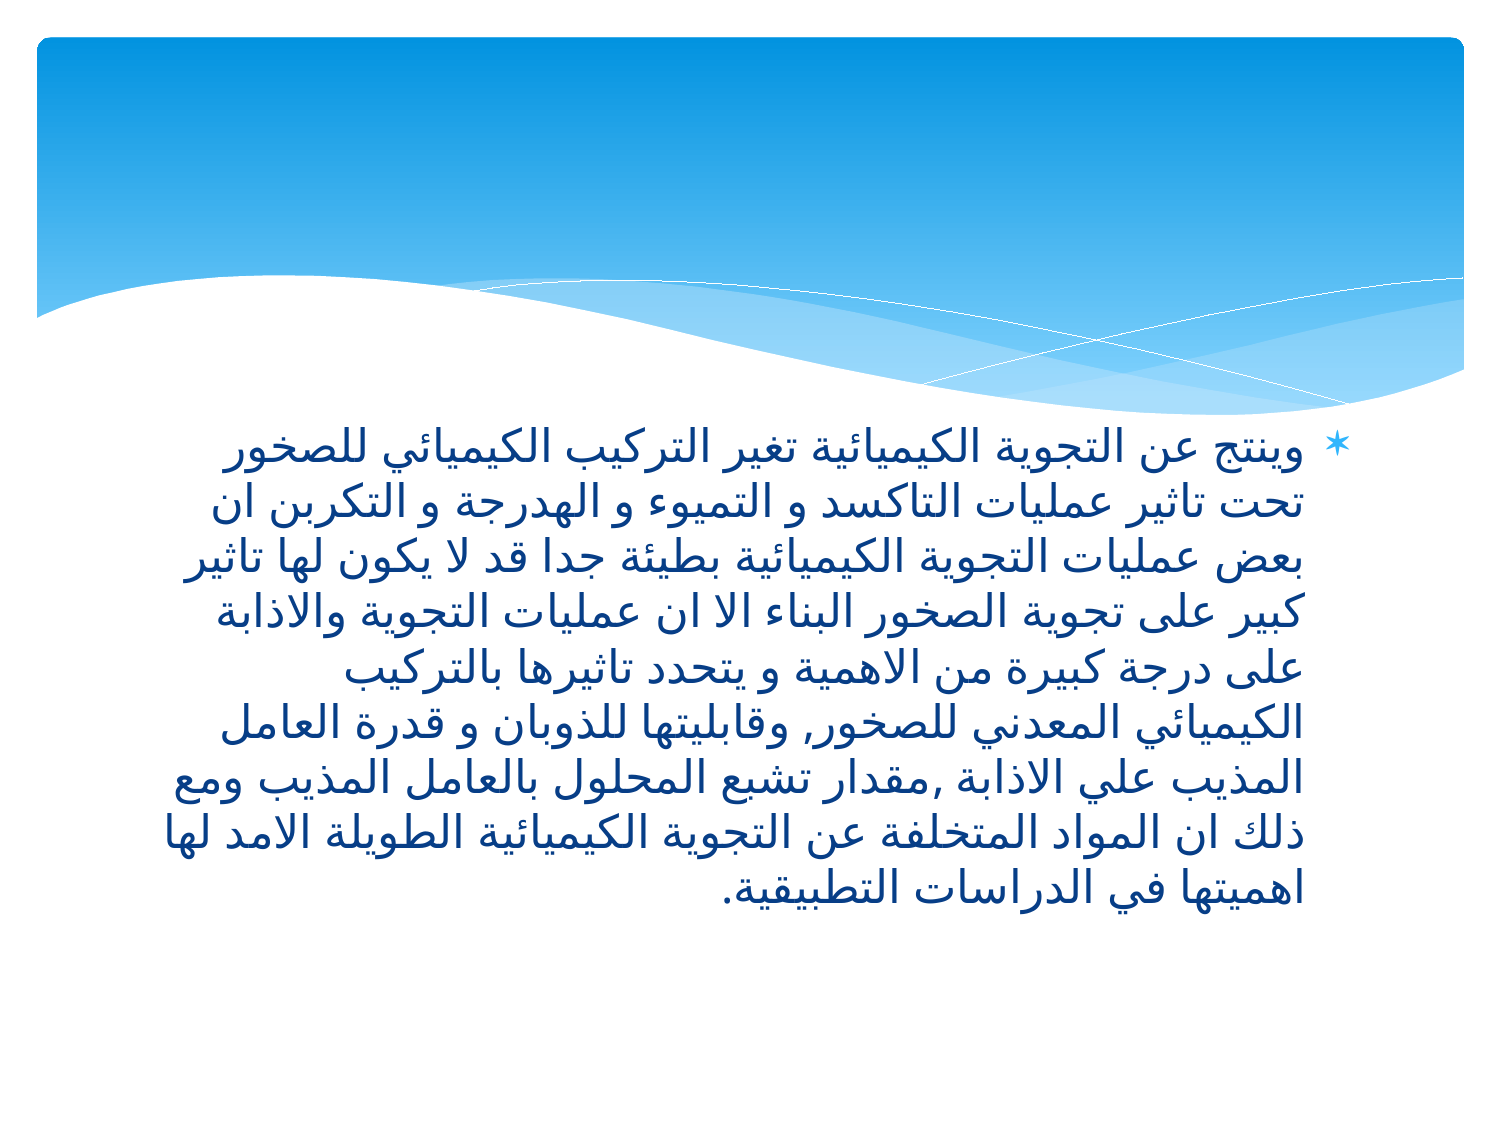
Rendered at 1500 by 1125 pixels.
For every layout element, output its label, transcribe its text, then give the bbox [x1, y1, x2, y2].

list وينتج عن التجوية الكيميائية تغير التركيب الكيميائي للصخور تحت تاثير عمليات التاكسد و التميوء و الهدرجة و التكربن ان بعض عمليات التجوية الكيميائية بطيئة جدا قد لا يكون لها تاثير كبير على تجوية الصخور البناء الا ان عمليات التجوية والاذابة على درجة كبيرة من الاهمية و يتحدد تاثيرها بالتركيب الكيميائي المعدني للصخور, وقابليتها للذوبان و قدرة العامل المذيب علي الاذابة ,مقدار تشبع المحلول بالعامل المذيب ومع ذلك ان المواد المتخلفة عن التجوية الكيميائية الطويلة الامد لها اهميتها في الدراسات التطبيقية. [147, 408, 1363, 929]
